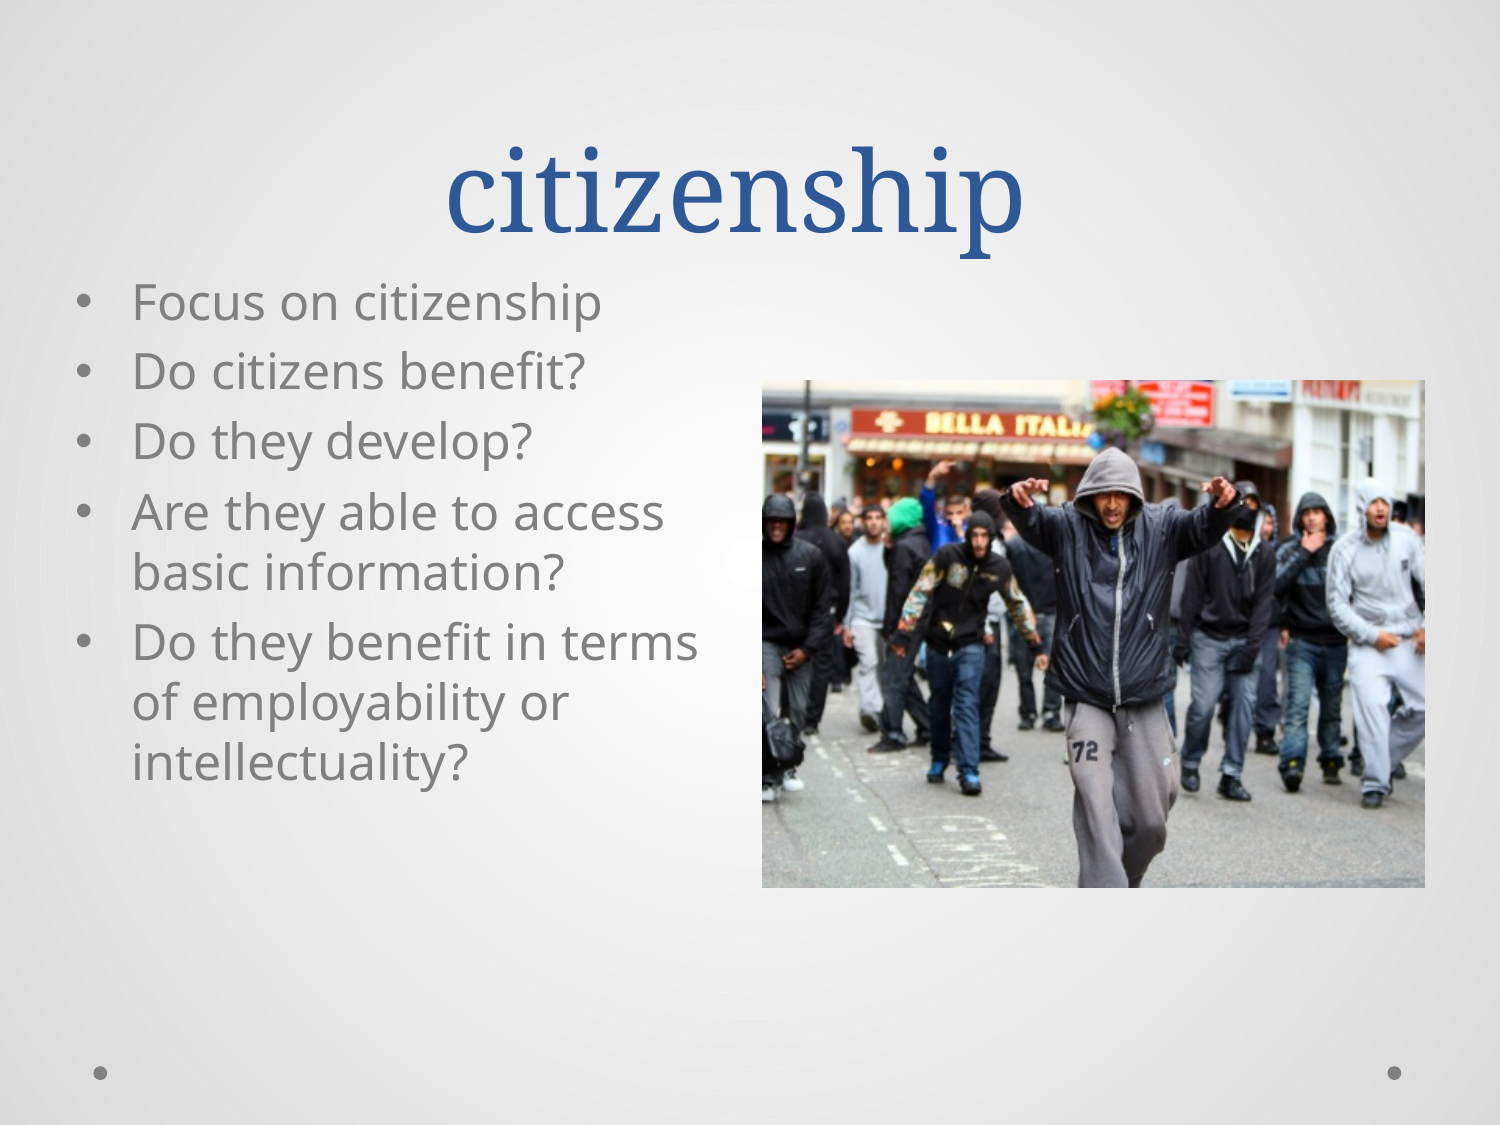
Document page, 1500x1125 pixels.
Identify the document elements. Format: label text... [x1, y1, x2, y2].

list Focus on citizenship Do citizens benefit? Do they develop? Are they able to access basic information? Do they benefit in terms of employability or intellectuality? [60, 262, 723, 1005]
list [762, 379, 1426, 888]
title citizenship [75, 0, 1425, 263]
